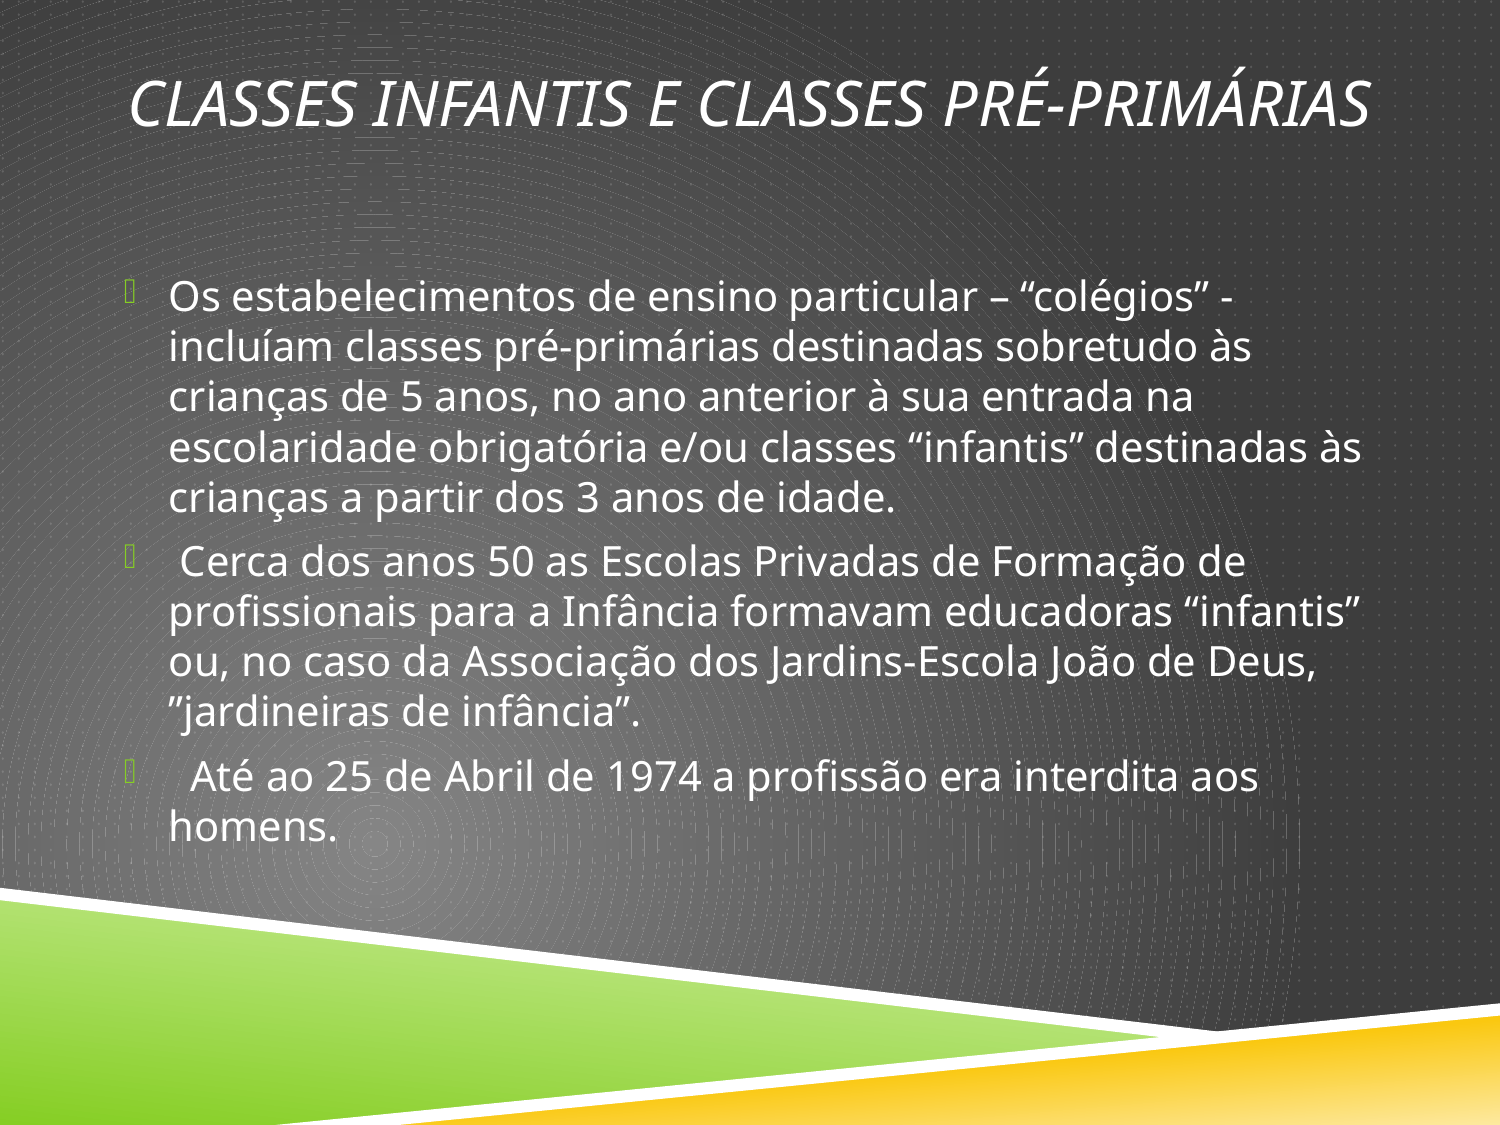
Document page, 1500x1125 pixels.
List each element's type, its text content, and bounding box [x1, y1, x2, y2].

title Classes Infantis e Classes Pré-primárias [112, 45, 1388, 233]
list Os estabelecimentos de ensino particular – “colégios” - incluíam classes pré-primárias destinadas sobretudo às crianças de 5 anos, no ano anterior à sua entrada na escolaridade obrigatória e/ou classes “infantis” destinadas às crianças a partir dos 3 anos de idade. Cerca dos anos 50 as Escolas Privadas de Formação de profissionais para a Infância formavam educadoras “infantis” ou, no caso da Associação dos Jardins-Escola João de Deus, ”jardineiras de infância”. Até ao 25 de Abril de 1974 a profissão era interdita aos homens. [112, 262, 1388, 875]
